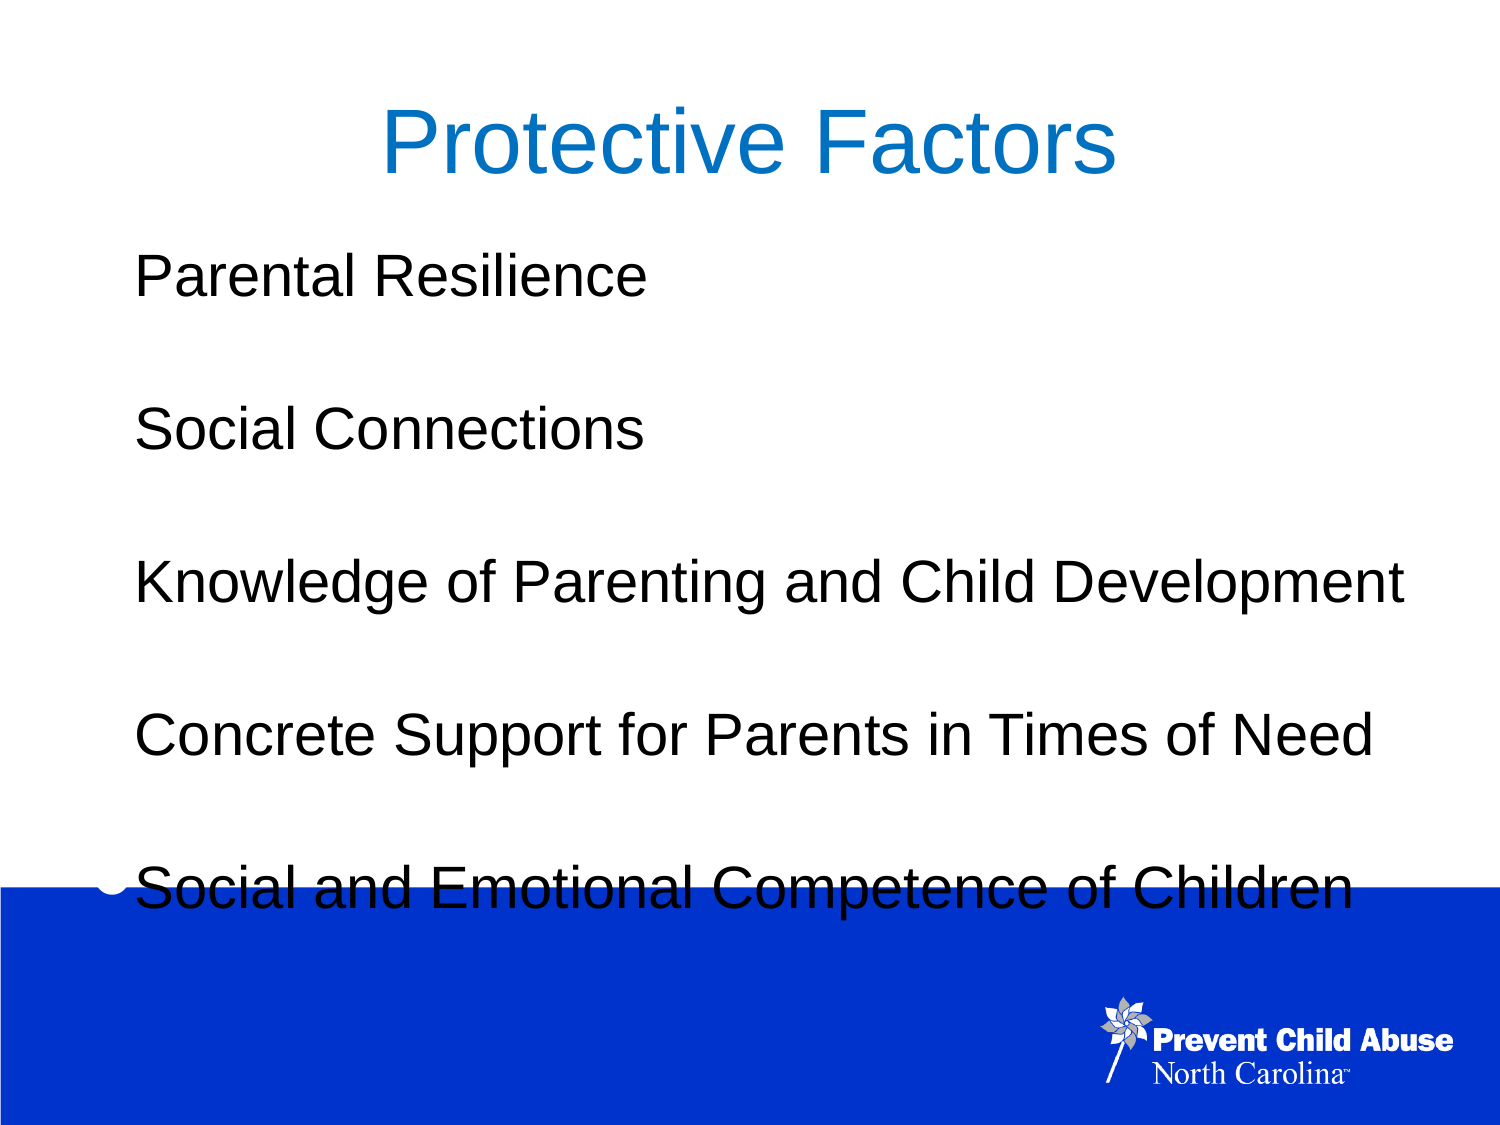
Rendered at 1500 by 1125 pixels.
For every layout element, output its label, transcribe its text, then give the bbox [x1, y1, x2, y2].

picture [1100, 996, 1453, 1084]
list Parental Resilience Social Connections Knowledge of Parenting and Child Development Concrete Support for Parents in Times of Need Social and Emotional Competence of Children [75, 237, 1425, 980]
title Protective Factors [0, 75, 1500, 263]
